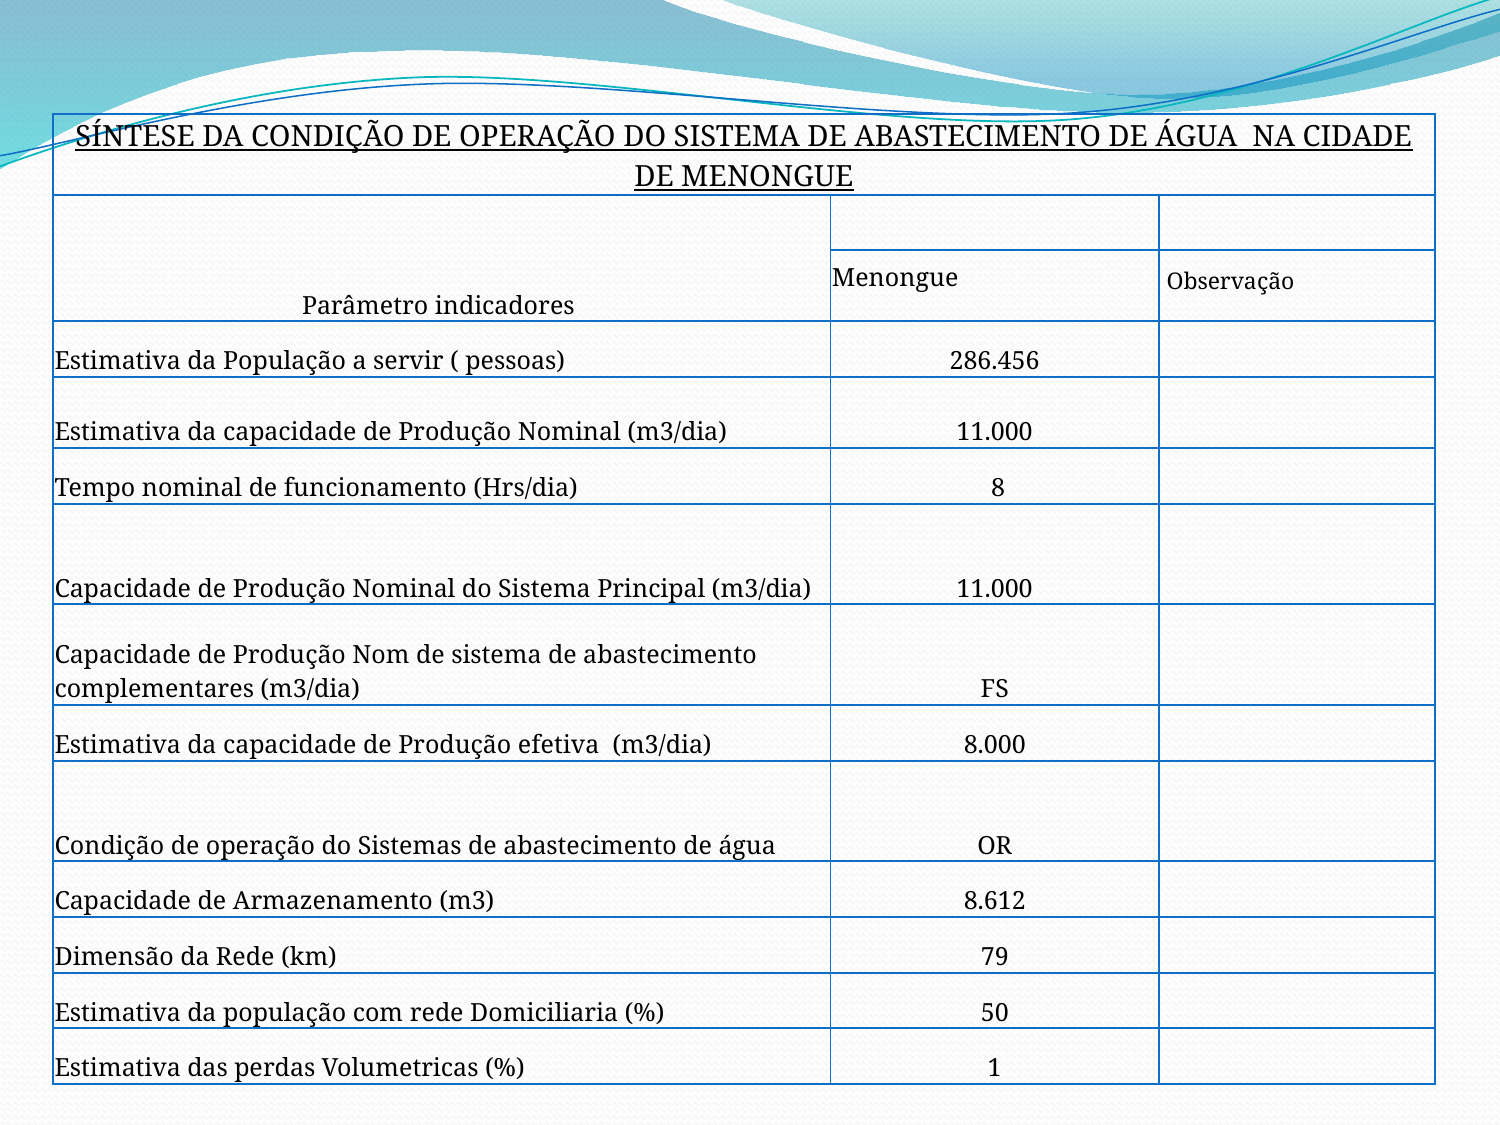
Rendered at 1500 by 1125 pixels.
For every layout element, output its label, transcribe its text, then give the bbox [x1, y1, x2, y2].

table_cell [1160, 762, 1434, 860]
table_cell 50 [831, 974, 1158, 1027]
table_cell Capacidade de Produção Nominal do Sistema Principal (m3/dia) [54, 505, 830, 603]
table_cell [1160, 505, 1434, 603]
table_cell 1 [831, 1029, 1158, 1083]
table_cell [1160, 862, 1434, 916]
table_cell [1160, 378, 1434, 447]
table_cell [1160, 196, 1434, 249]
table_cell OR [831, 762, 1158, 860]
table_cell [1160, 605, 1434, 704]
table_cell Tempo nominal de funcionamento (Hrs/dia) [54, 449, 830, 503]
table_cell Estimativa da População a servir ( pessoas) [54, 322, 830, 376]
table_cell Observação [1160, 251, 1434, 320]
table_cell Parâmetro indicadores [54, 196, 830, 320]
table_cell Capacidade de Produção Nom de sistema de abastecimento complementares (m3/dia) [54, 605, 830, 704]
table_cell 8.612 [831, 862, 1158, 916]
table_cell Condição de operação do Sistemas de abastecimento de água [54, 762, 830, 860]
table_cell FS [831, 605, 1158, 704]
table_header SÍNTESE DA CONDIÇÃO DE OPERAÇÃO DO SISTEMA DE ABASTECIMENTO DE ÁGUA NA CIDADE DE MENONGUE [54, 115, 1434, 194]
table_cell [1160, 322, 1434, 376]
table_cell [1160, 974, 1434, 1027]
table_cell [1160, 706, 1434, 760]
table_cell Menongue [831, 251, 1158, 320]
table_cell Estimativa da população com rede Domiciliaria (%) [54, 974, 830, 1027]
table_cell Estimativa da capacidade de Produção efetiva (m3/dia) [54, 706, 830, 760]
table_cell 286.456 [831, 322, 1158, 376]
table_cell 79 [831, 918, 1158, 972]
table_cell 8 [831, 449, 1158, 503]
table_cell 11.000 [831, 505, 1158, 603]
table_cell [1160, 449, 1434, 503]
table_cell 11.000 [831, 378, 1158, 447]
table_cell 8.000 [831, 706, 1158, 760]
table_cell [831, 196, 1158, 249]
table_cell Estimativa da capacidade de Produção Nominal (m3/dia) [54, 378, 830, 447]
table_cell Dimensão da Rede (km) [54, 918, 830, 972]
table_cell [1160, 1029, 1434, 1083]
table_cell Capacidade de Armazenamento (m3) [54, 862, 830, 916]
table_cell [1160, 918, 1434, 972]
table_cell Estimativa das perdas Volumetricas (%) [54, 1029, 830, 1083]
